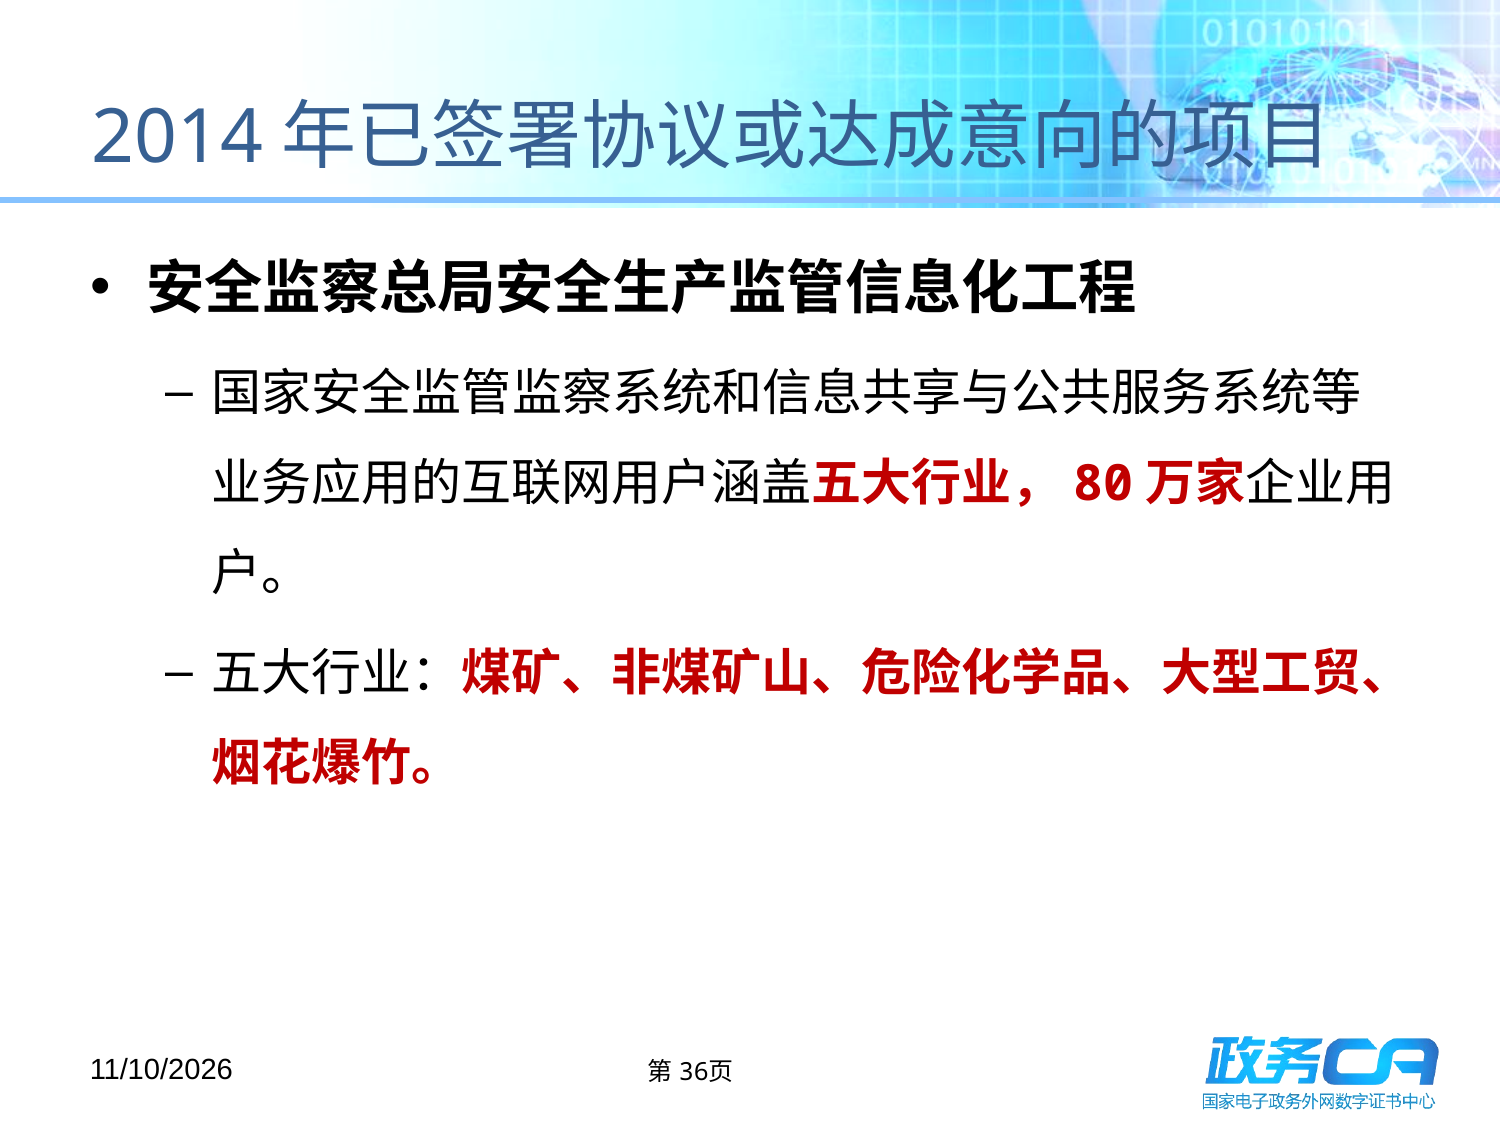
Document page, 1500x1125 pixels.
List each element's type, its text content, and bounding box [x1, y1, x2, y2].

title 2014年已签署协议或达成意向的项目 [76, 44, 1426, 207]
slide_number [75, 1042, 425, 1103]
slide_number 第36页 [561, 1042, 821, 1103]
list 安全监察总局安全生产监管信息化工程 国家安全监管监察系统和信息共享与公共服务系统等业务应用的互联网用户涵盖五大行业，80万家企业用户。 五大行业：煤矿、非煤矿山、危险化学品、大型工贸、烟花爆竹。 [74, 207, 1426, 1125]
